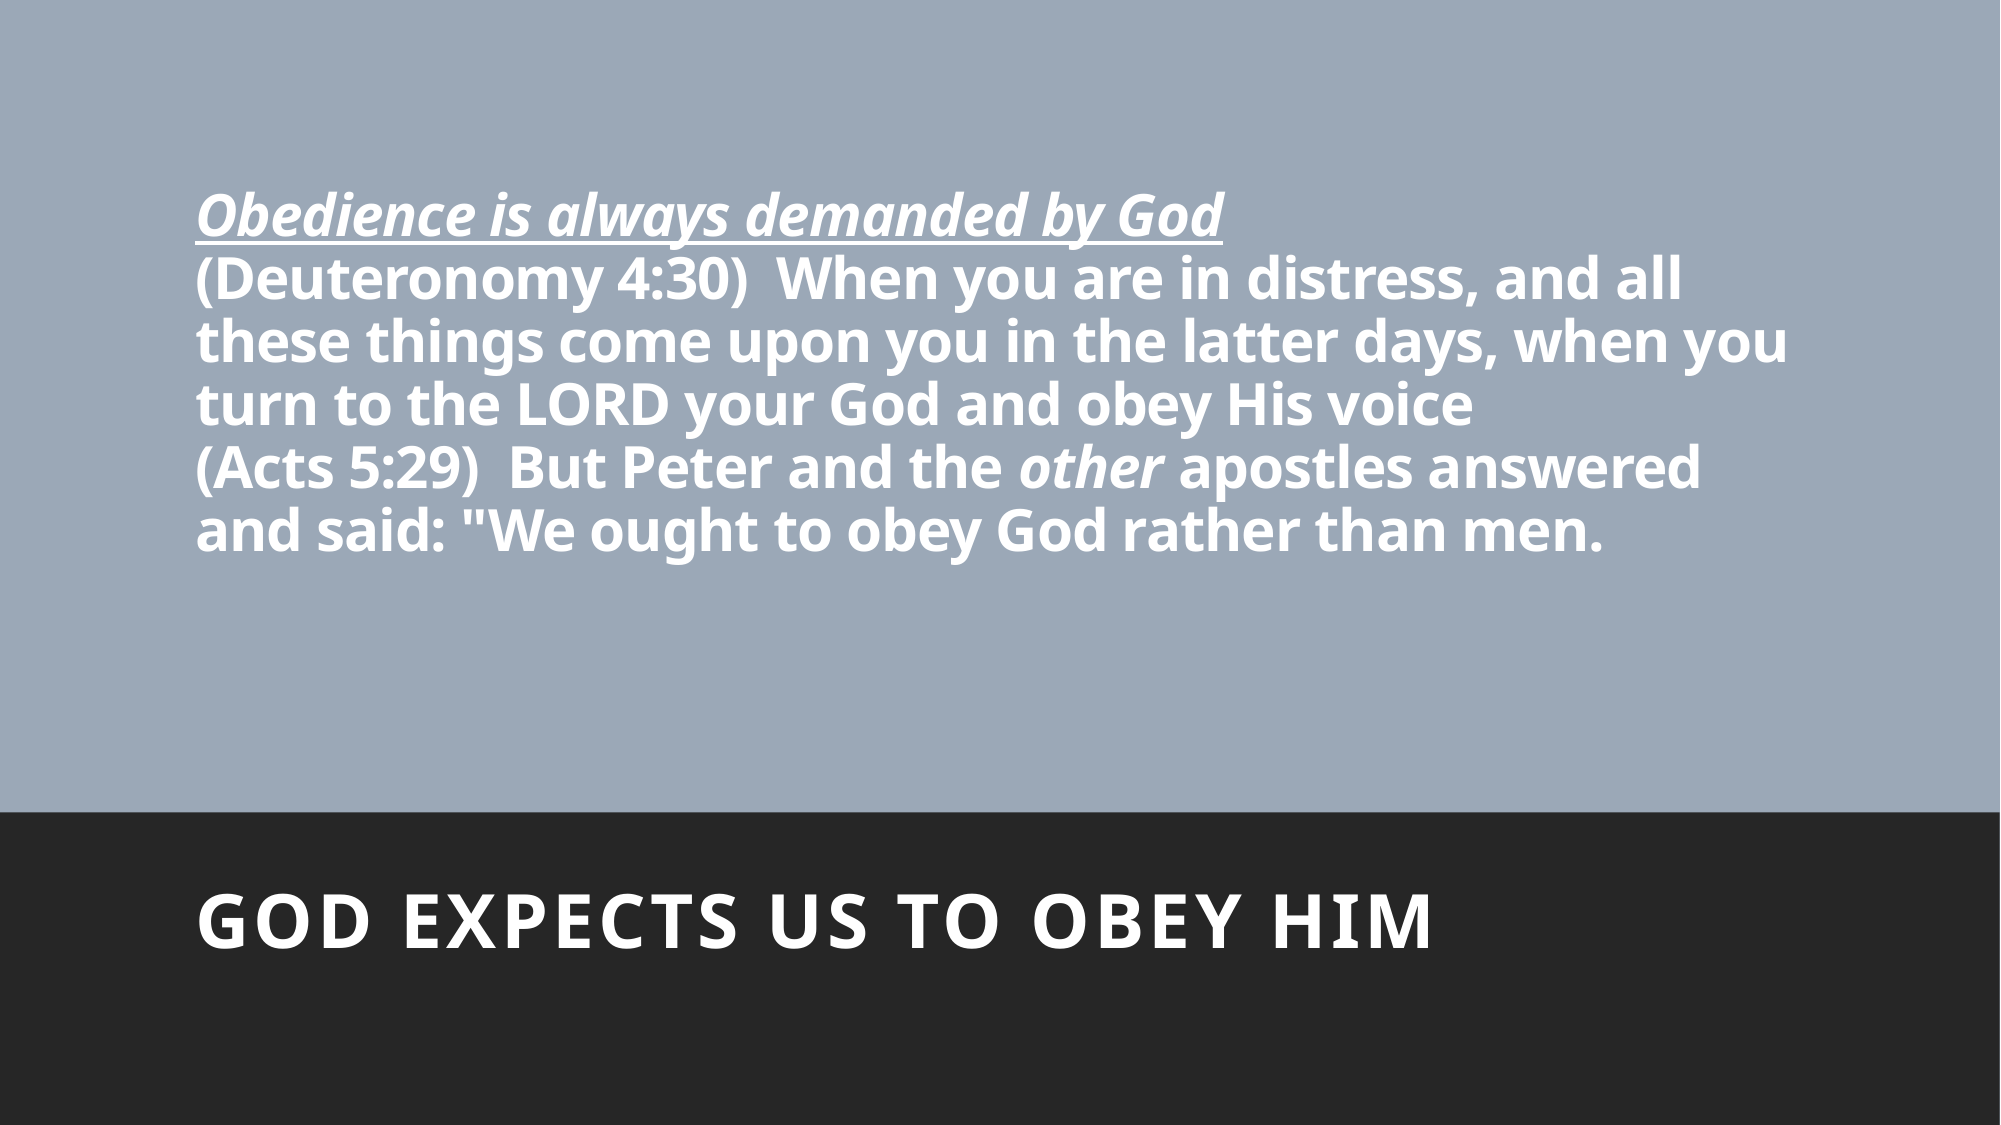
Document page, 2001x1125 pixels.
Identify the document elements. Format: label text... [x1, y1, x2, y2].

subtitle God expects us to OBEY him [180, 857, 1831, 1045]
text_box [0, 0, 2000, 811]
title Obedience is always demanded by God (Deuteronomy 4:30) When you are in distress, and all these things come upon you in the latter days, when you turn to the LORD your God and obey His voice (Acts 5:29) But Peter and the other apostles answered and said: "We ought to obey God rather than men. [180, 56, 1830, 763]
text_box [0, 811, 2000, 1125]
